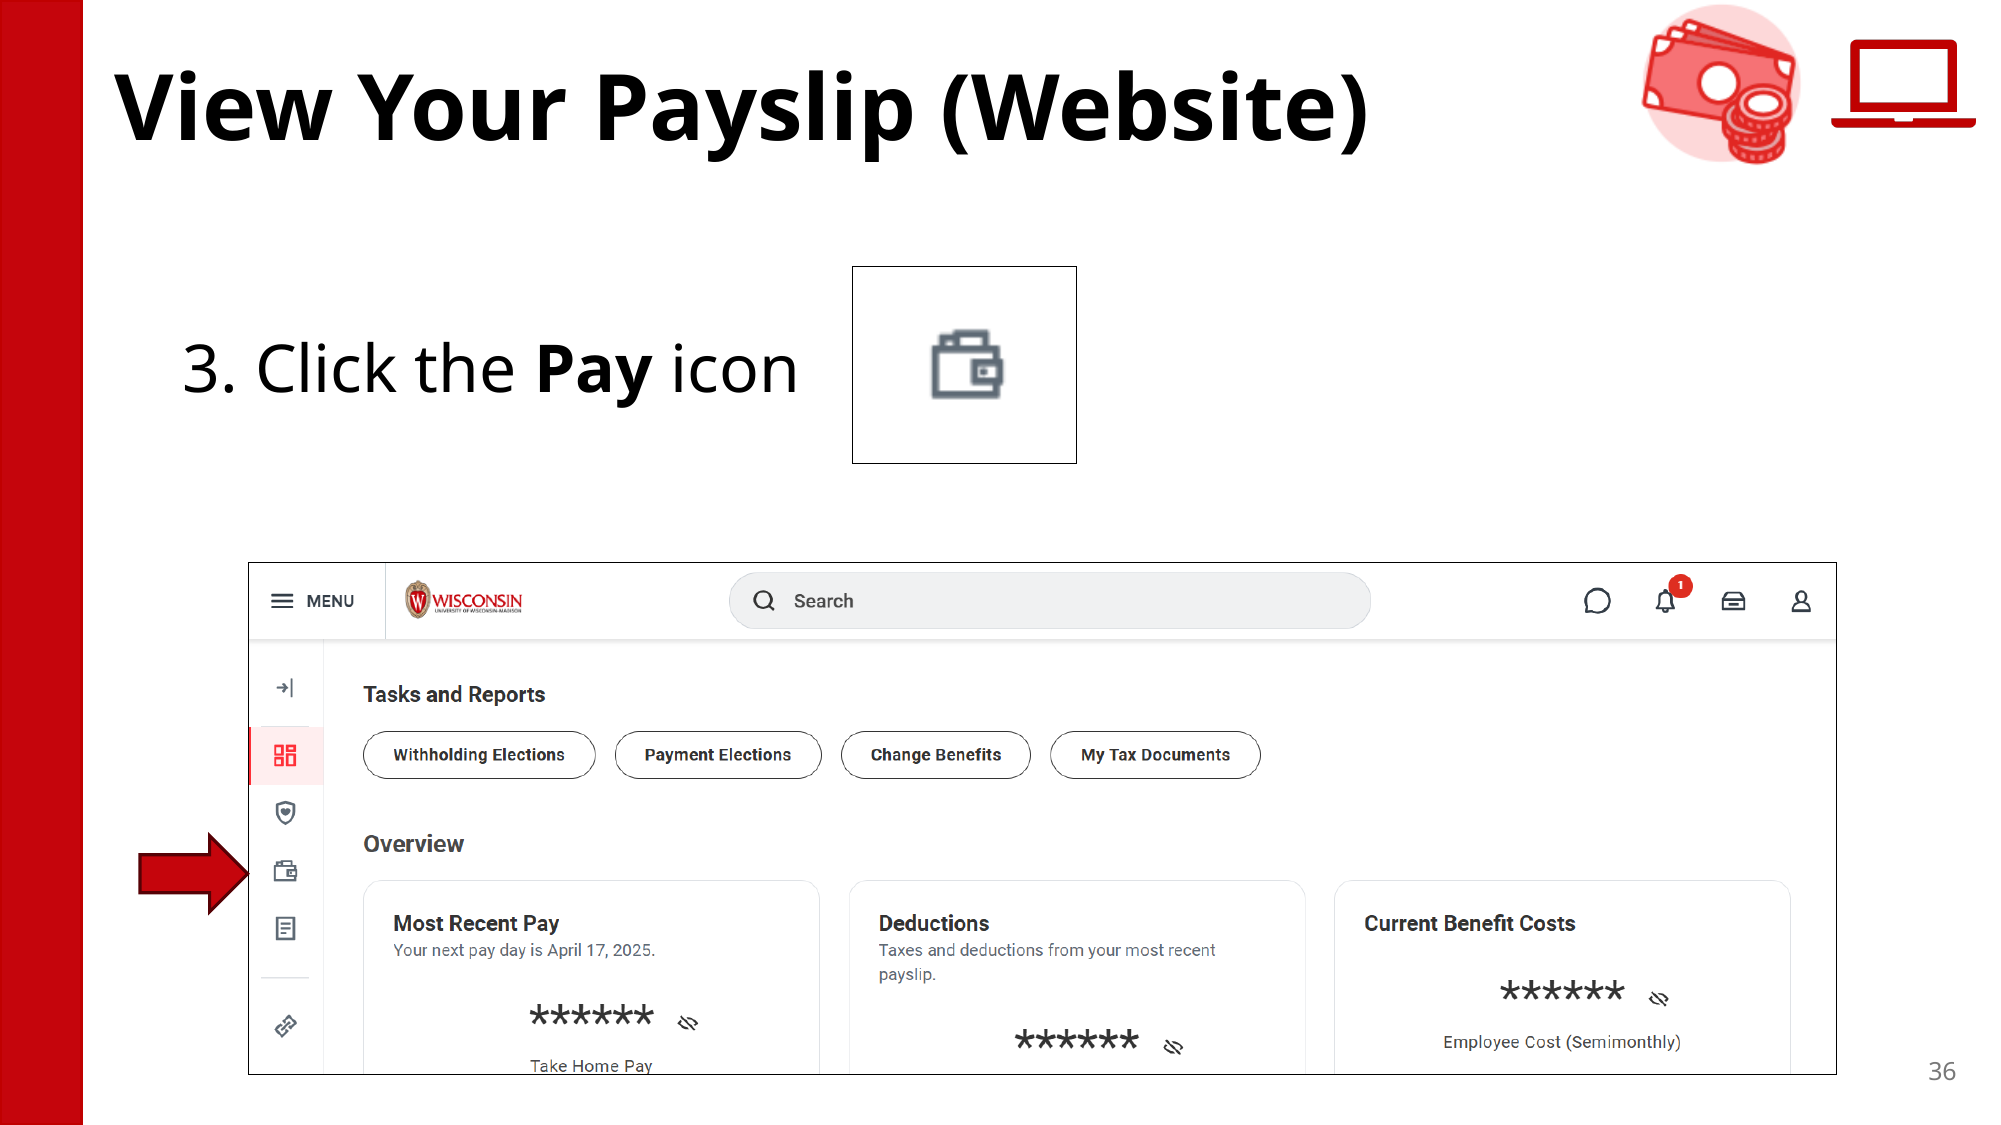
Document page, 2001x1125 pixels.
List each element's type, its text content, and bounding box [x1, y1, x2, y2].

title View Your Payslip (Website) [100, 23, 1568, 198]
picture [247, 561, 1837, 1076]
text_box [138, 831, 247, 916]
list 3. Click the Pay icon [167, 241, 1619, 416]
picture [852, 266, 1077, 465]
slide_number 36 [1521, 1042, 1972, 1103]
picture [1633, 0, 1807, 173]
picture [1828, 7, 1980, 159]
